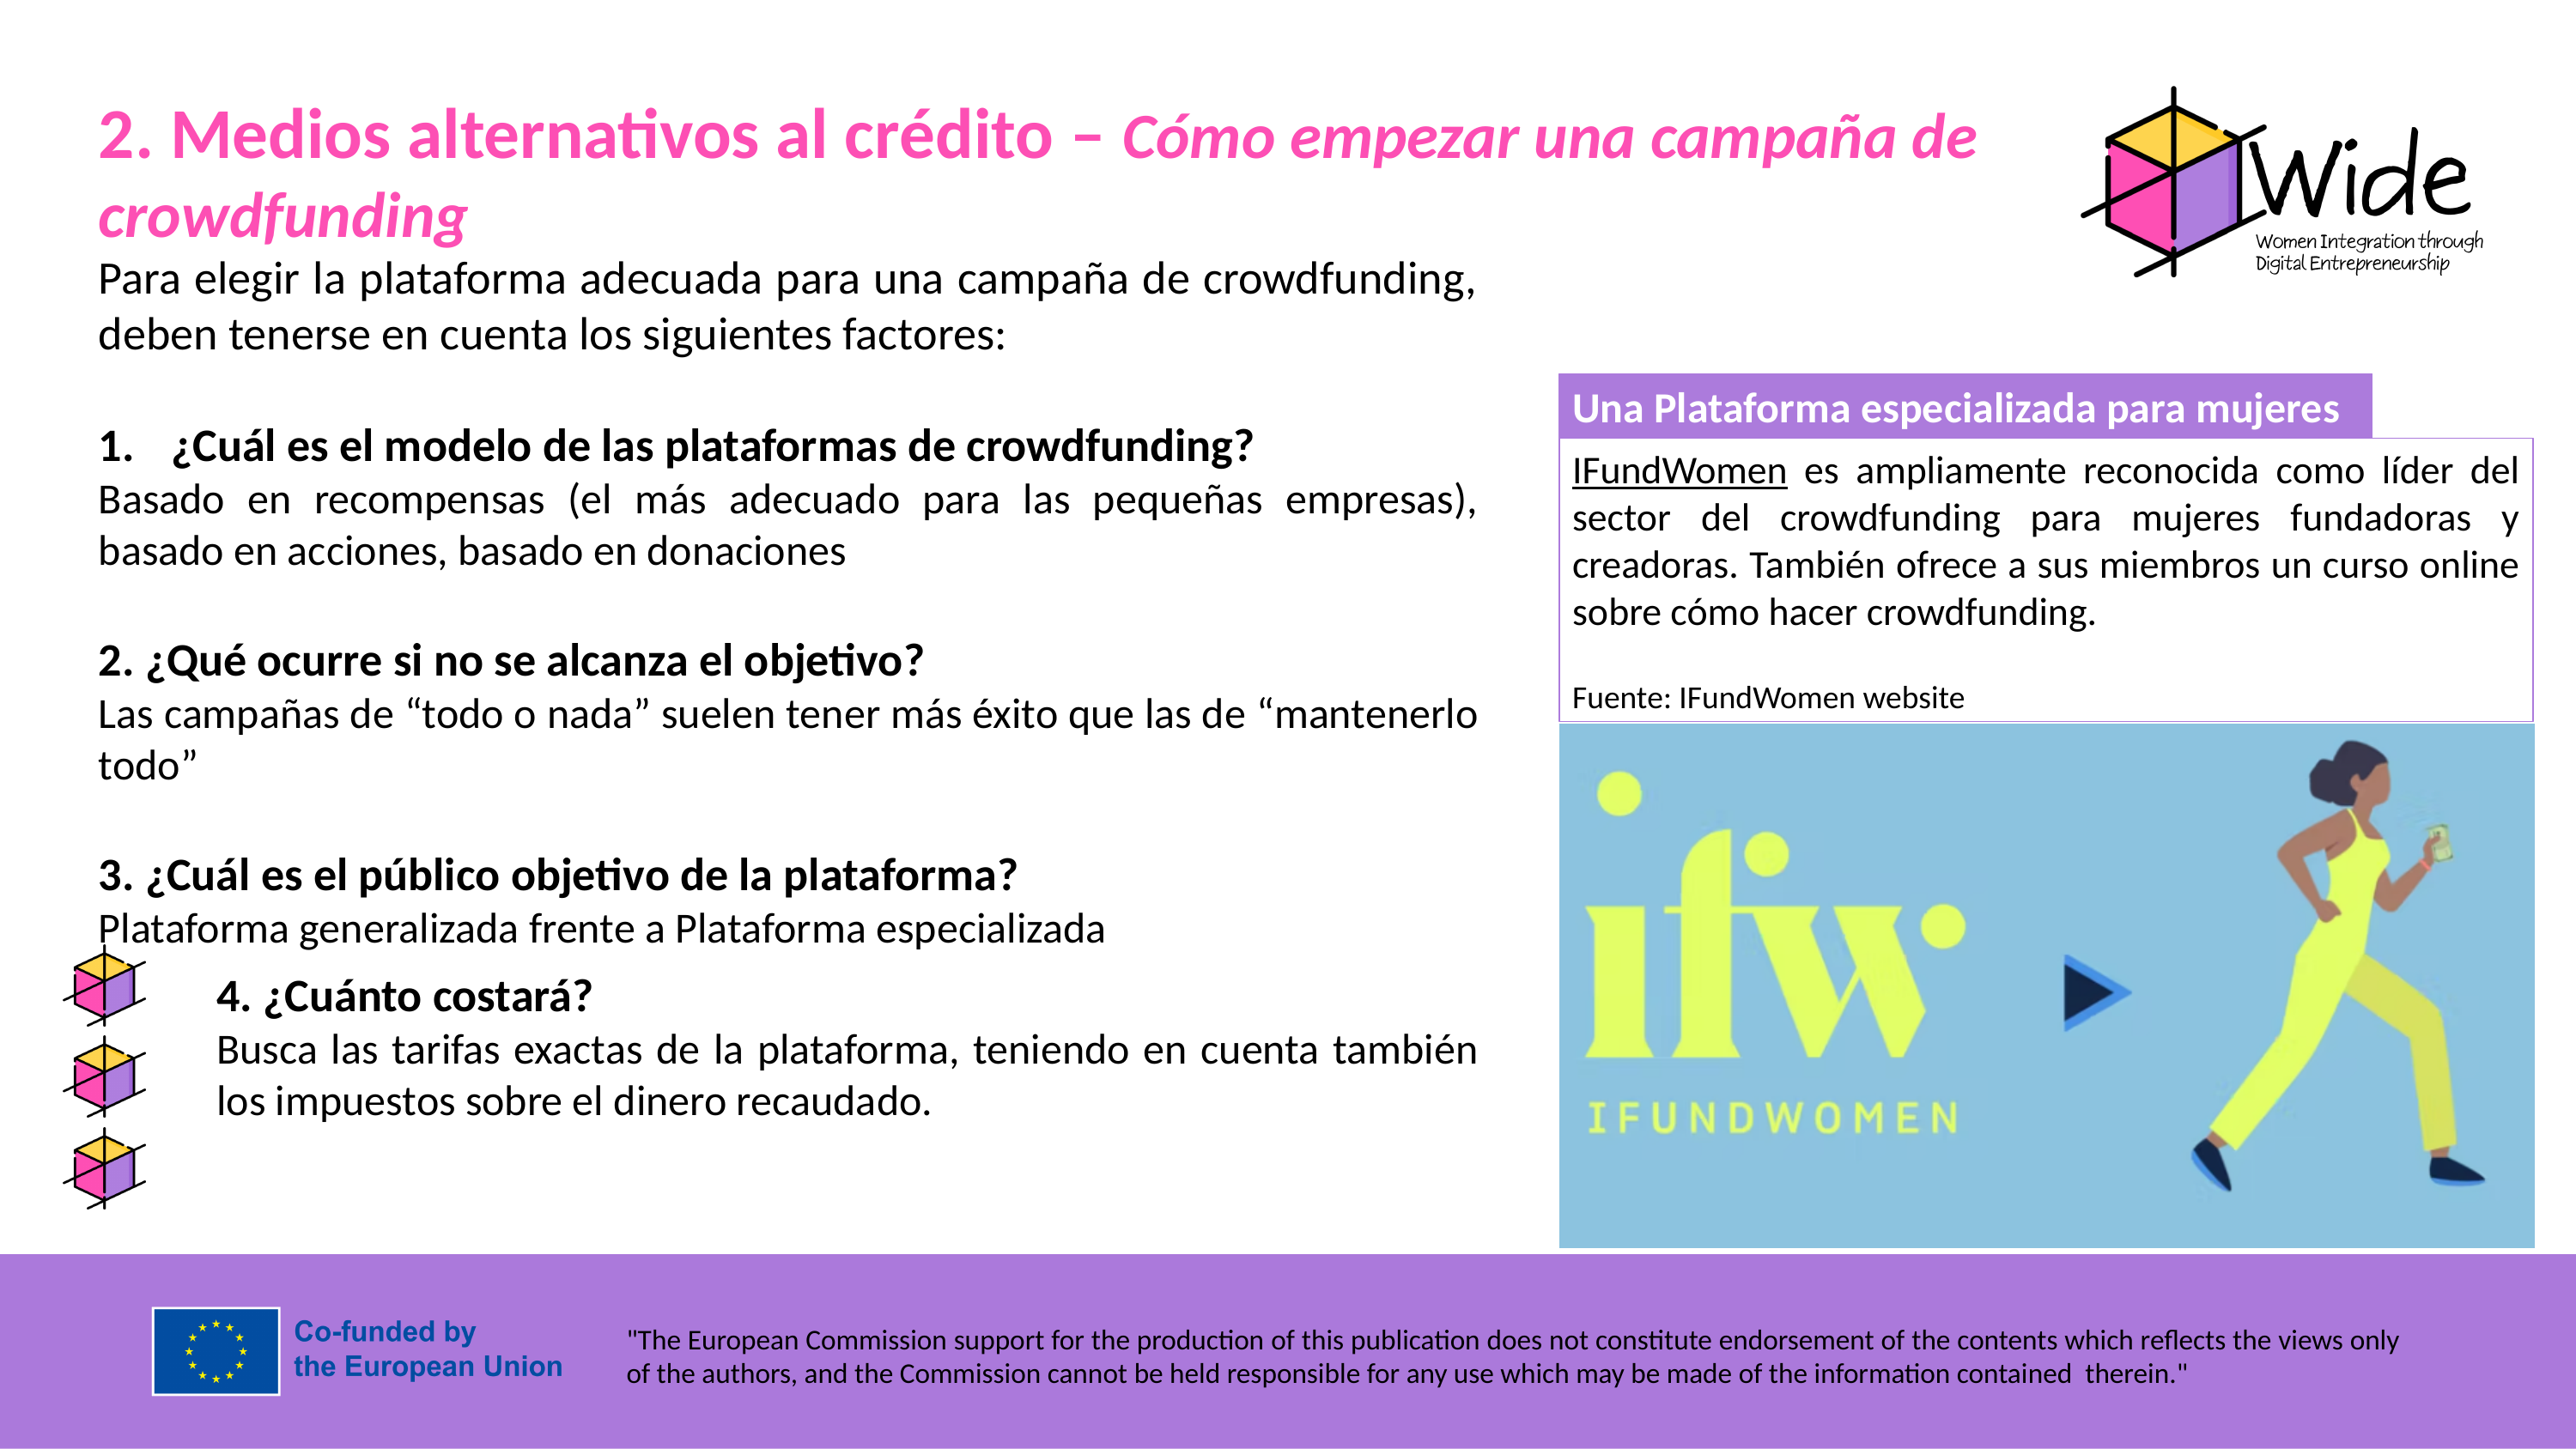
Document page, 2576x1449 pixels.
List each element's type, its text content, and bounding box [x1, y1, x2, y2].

picture [63, 1035, 146, 1118]
text_box Para elegir la plataforma adecuada para una campaña de crowdfunding, deben tenerse en cuenta los siguientes factores: ¿Cuál es el modelo de las plataformas de crowdfunding? Basado en recompensas (el más adecuado para las pequeñas empresas), basado en acciones, basado en donaciones 2. ¿Qué ocurre si no se alcanza el objetivo? Las campañas de “todo o nada” suelen tener más éxito que las de “mantenerlo todo” 3. ¿Cuál es el público objetivo de la plataforma? Plataforma generalizada frente a Plataforma especializada [85, 241, 1492, 958]
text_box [1558, 373, 2534, 724]
picture [2017, 27, 2552, 336]
text_box 4. ¿Cuánto costará? Busca las tarifas exactas de la plataforma, teniendo en cuenta también los impuestos sobre el dinero recaudado. [204, 958, 1492, 1131]
picture [149, 1304, 593, 1399]
picture [63, 1127, 146, 1210]
picture [63, 944, 146, 1027]
text_box 2. Medios alternativos al crédito – Cómo empezar una campaña de crowdfunding [85, 80, 2190, 257]
picture [1558, 724, 2536, 1248]
